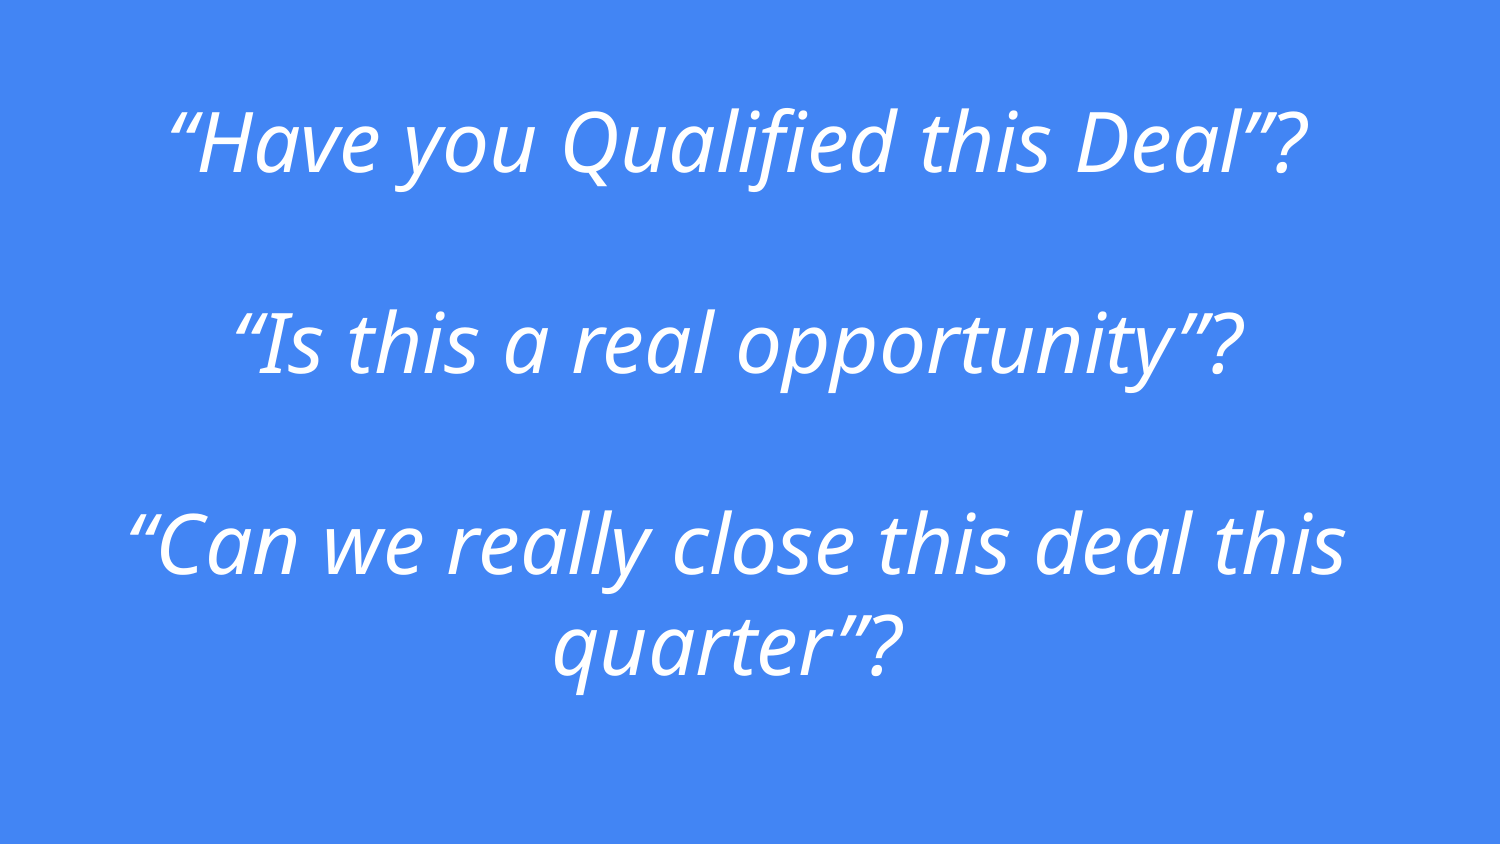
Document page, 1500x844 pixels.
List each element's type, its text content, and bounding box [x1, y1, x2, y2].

title “Have you Qualified this Deal”? “Is this a real opportunity”? “Can we really close this deal this quarter”? [31, 305, 1444, 707]
